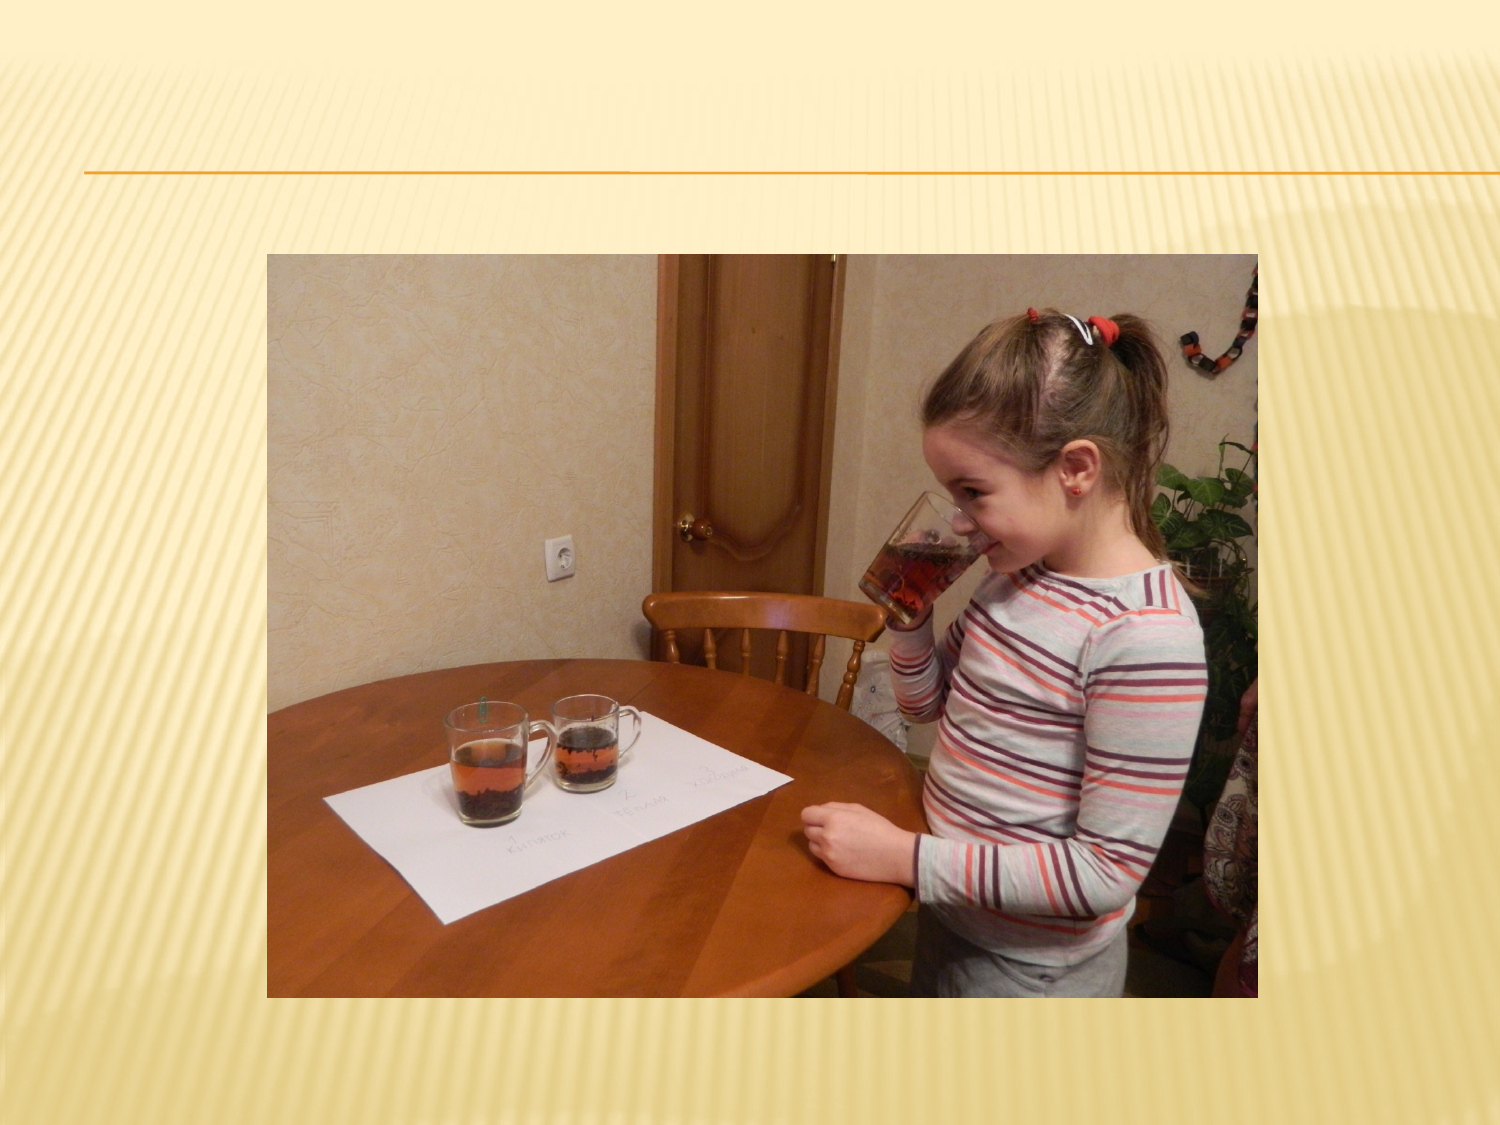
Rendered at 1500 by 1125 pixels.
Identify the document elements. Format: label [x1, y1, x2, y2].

list [267, 254, 1258, 998]
